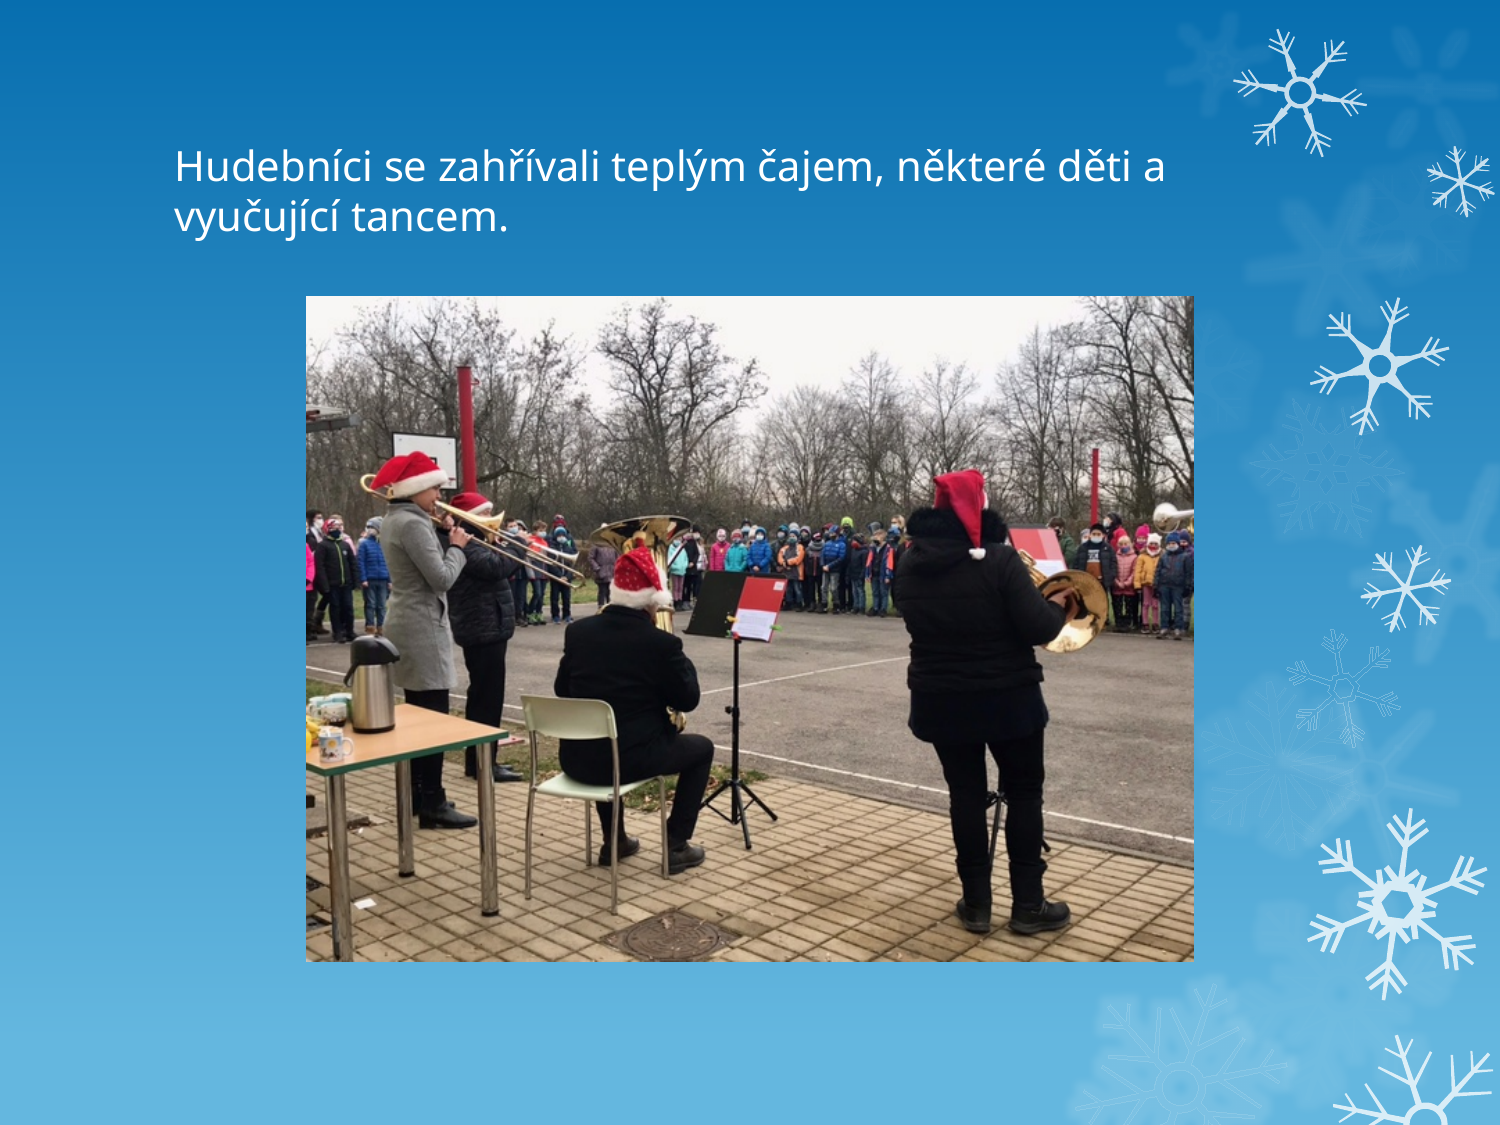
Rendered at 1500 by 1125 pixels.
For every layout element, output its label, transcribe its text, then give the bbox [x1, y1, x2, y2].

title Hudebníci se zahřívali teplým čajem, některé děti a vyučující tancem. [159, 113, 1329, 266]
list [306, 295, 1194, 962]
